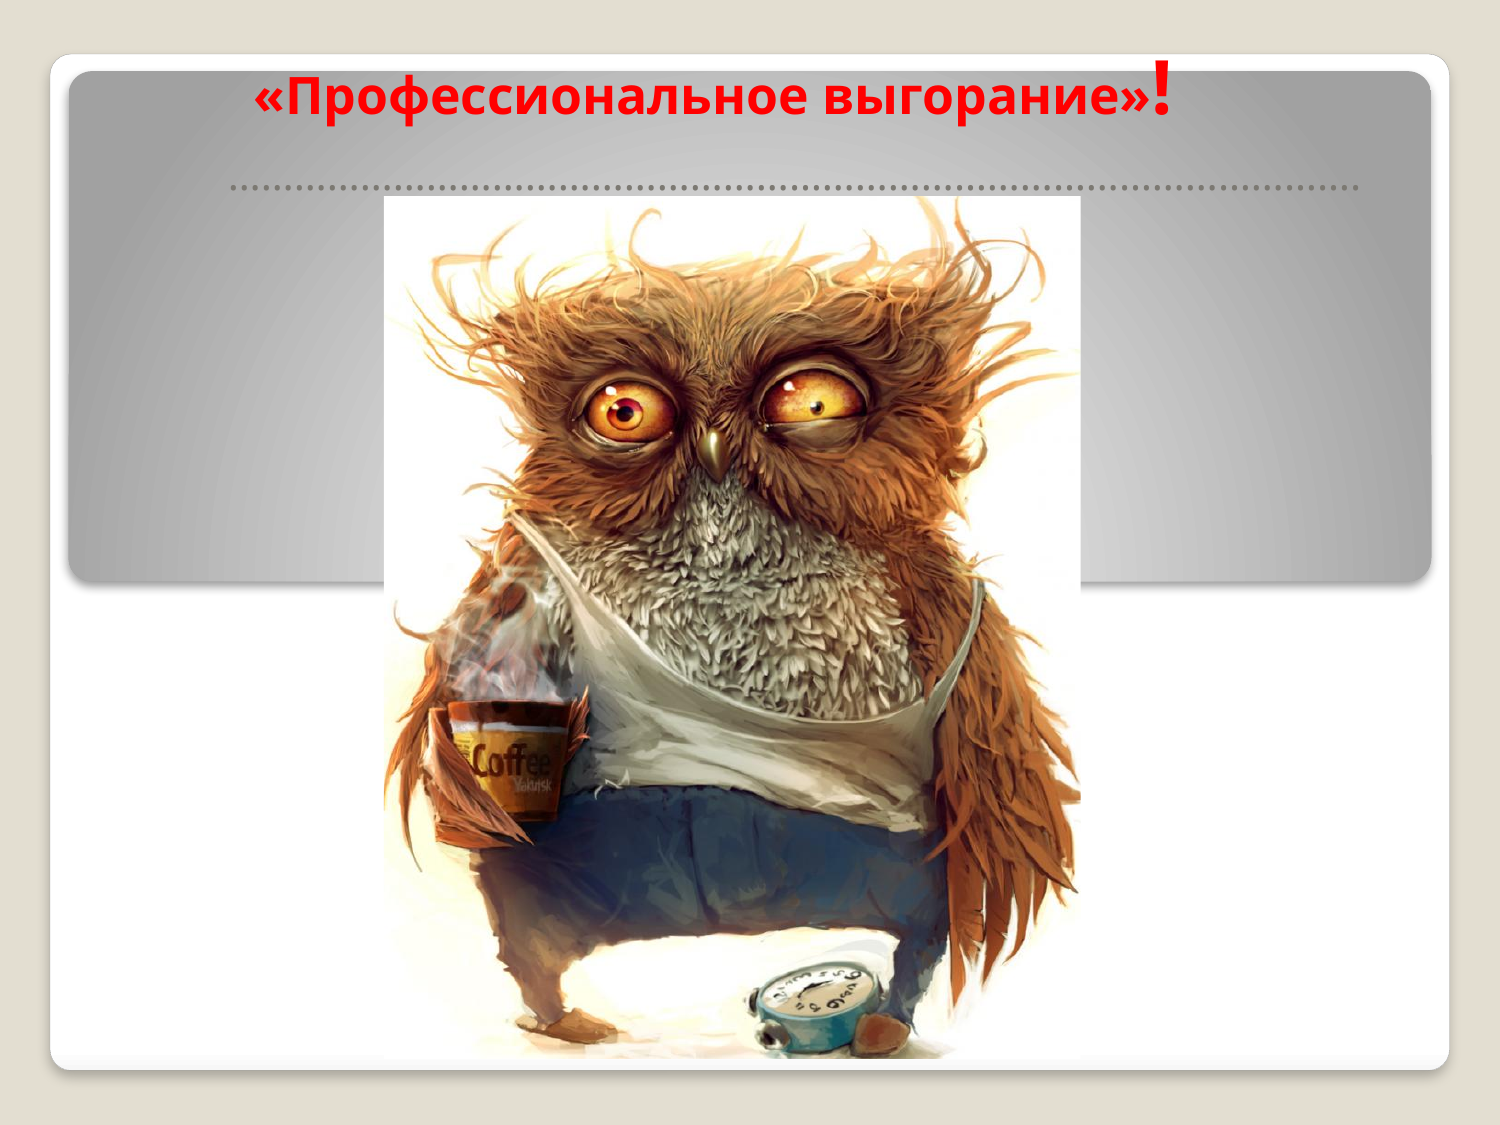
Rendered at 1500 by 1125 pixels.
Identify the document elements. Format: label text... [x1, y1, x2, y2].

subtitle …………………………………………………………………………………………. [135, 149, 1376, 1024]
picture [383, 195, 1081, 1059]
title «Профессиональное выгорание»! [41, 30, 1317, 138]
